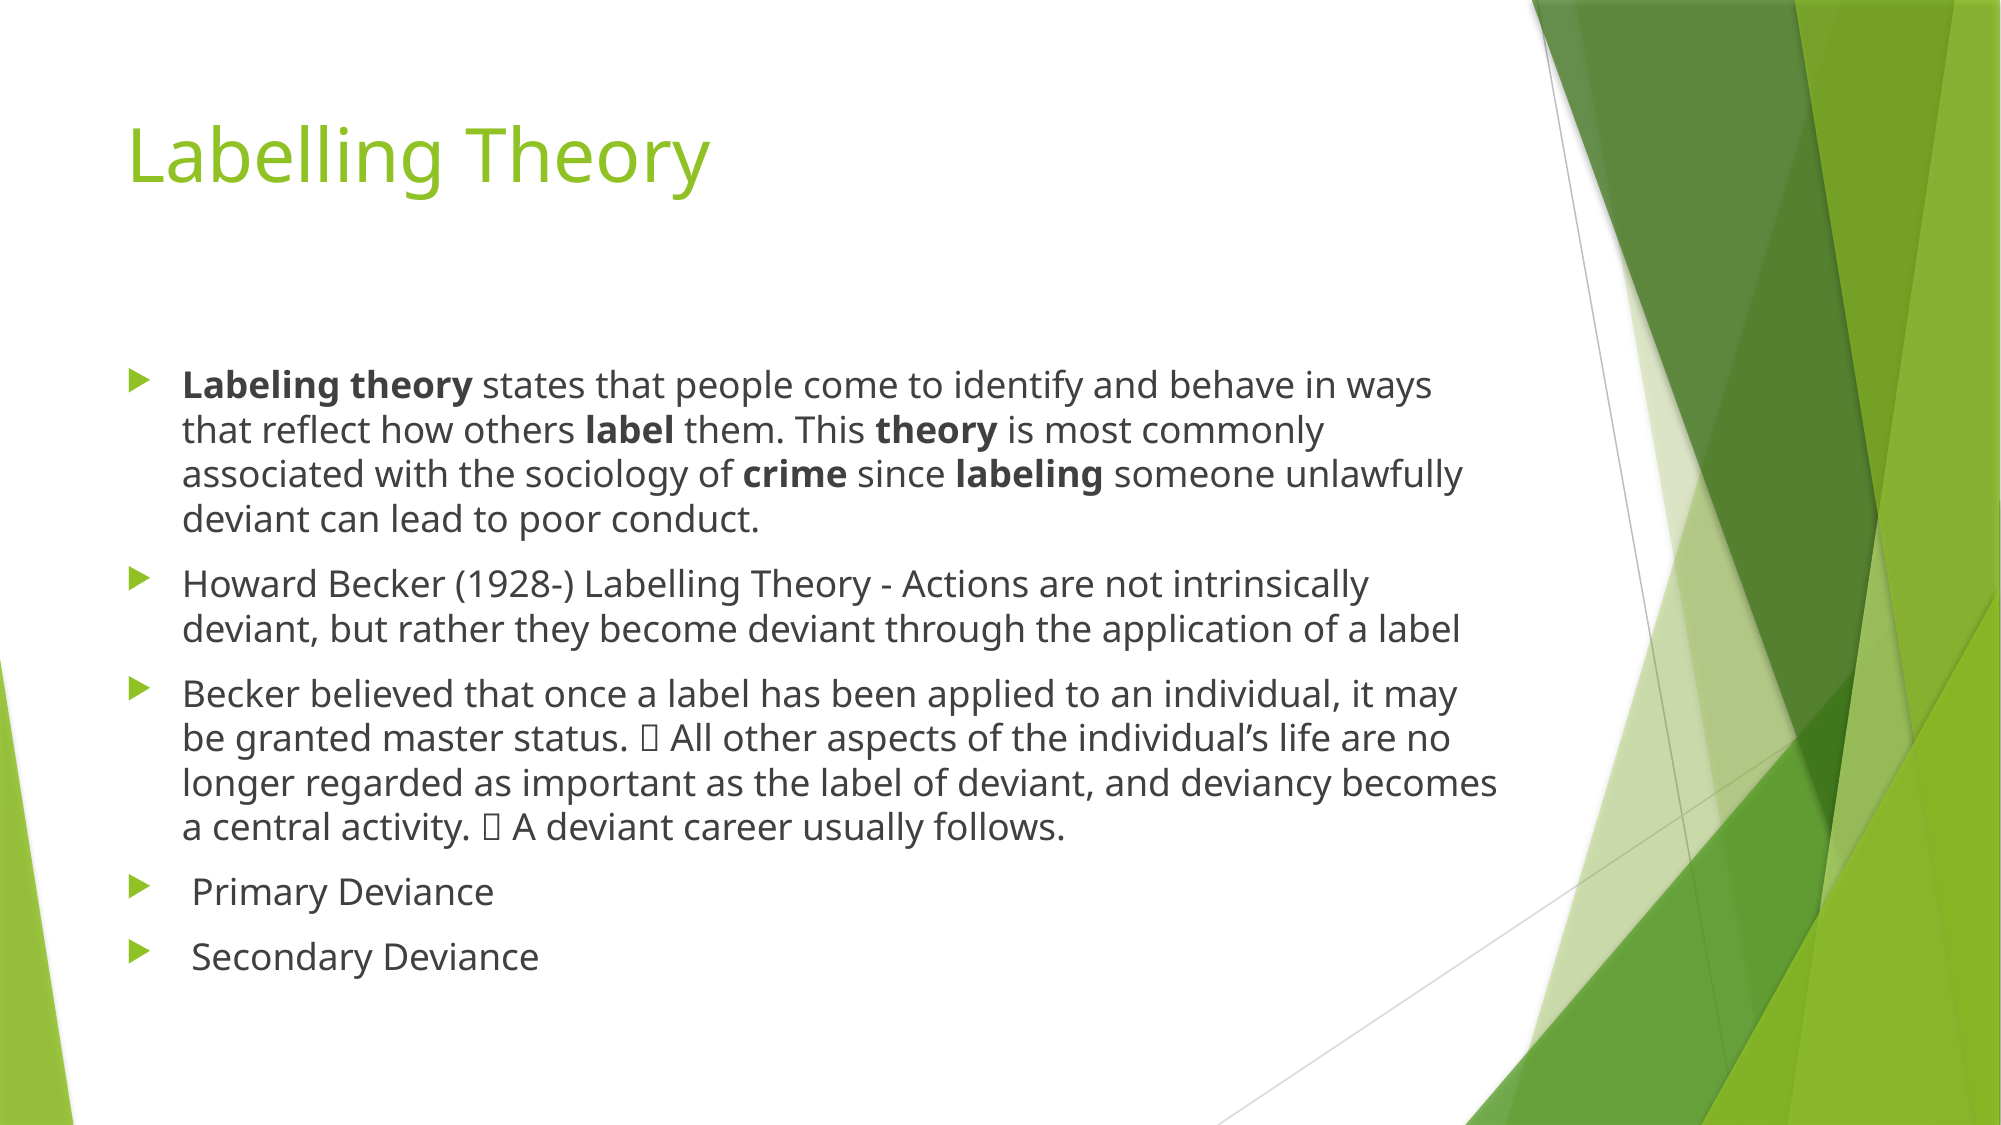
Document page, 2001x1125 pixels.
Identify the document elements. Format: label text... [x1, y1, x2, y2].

title Labelling Theory [111, 99, 1522, 317]
list Labeling theory states that people come to identify and behave in ways that reflect how others label them. This theory is most commonly associated with the sociology of crime since labeling someone unlawfully deviant can lead to poor conduct. Howard Becker (1928-) Labelling Theory - Actions are not intrinsically deviant, but rather they become deviant through the application of a label Becker believed that once a label has been applied to an individual, it may be granted master status.  All other aspects of the individual’s life are no longer regarded as important as the label of deviant, and deviancy becomes a central activity.  A deviant career usually follows. Primary Deviance Secondary Deviance [111, 354, 1522, 992]
